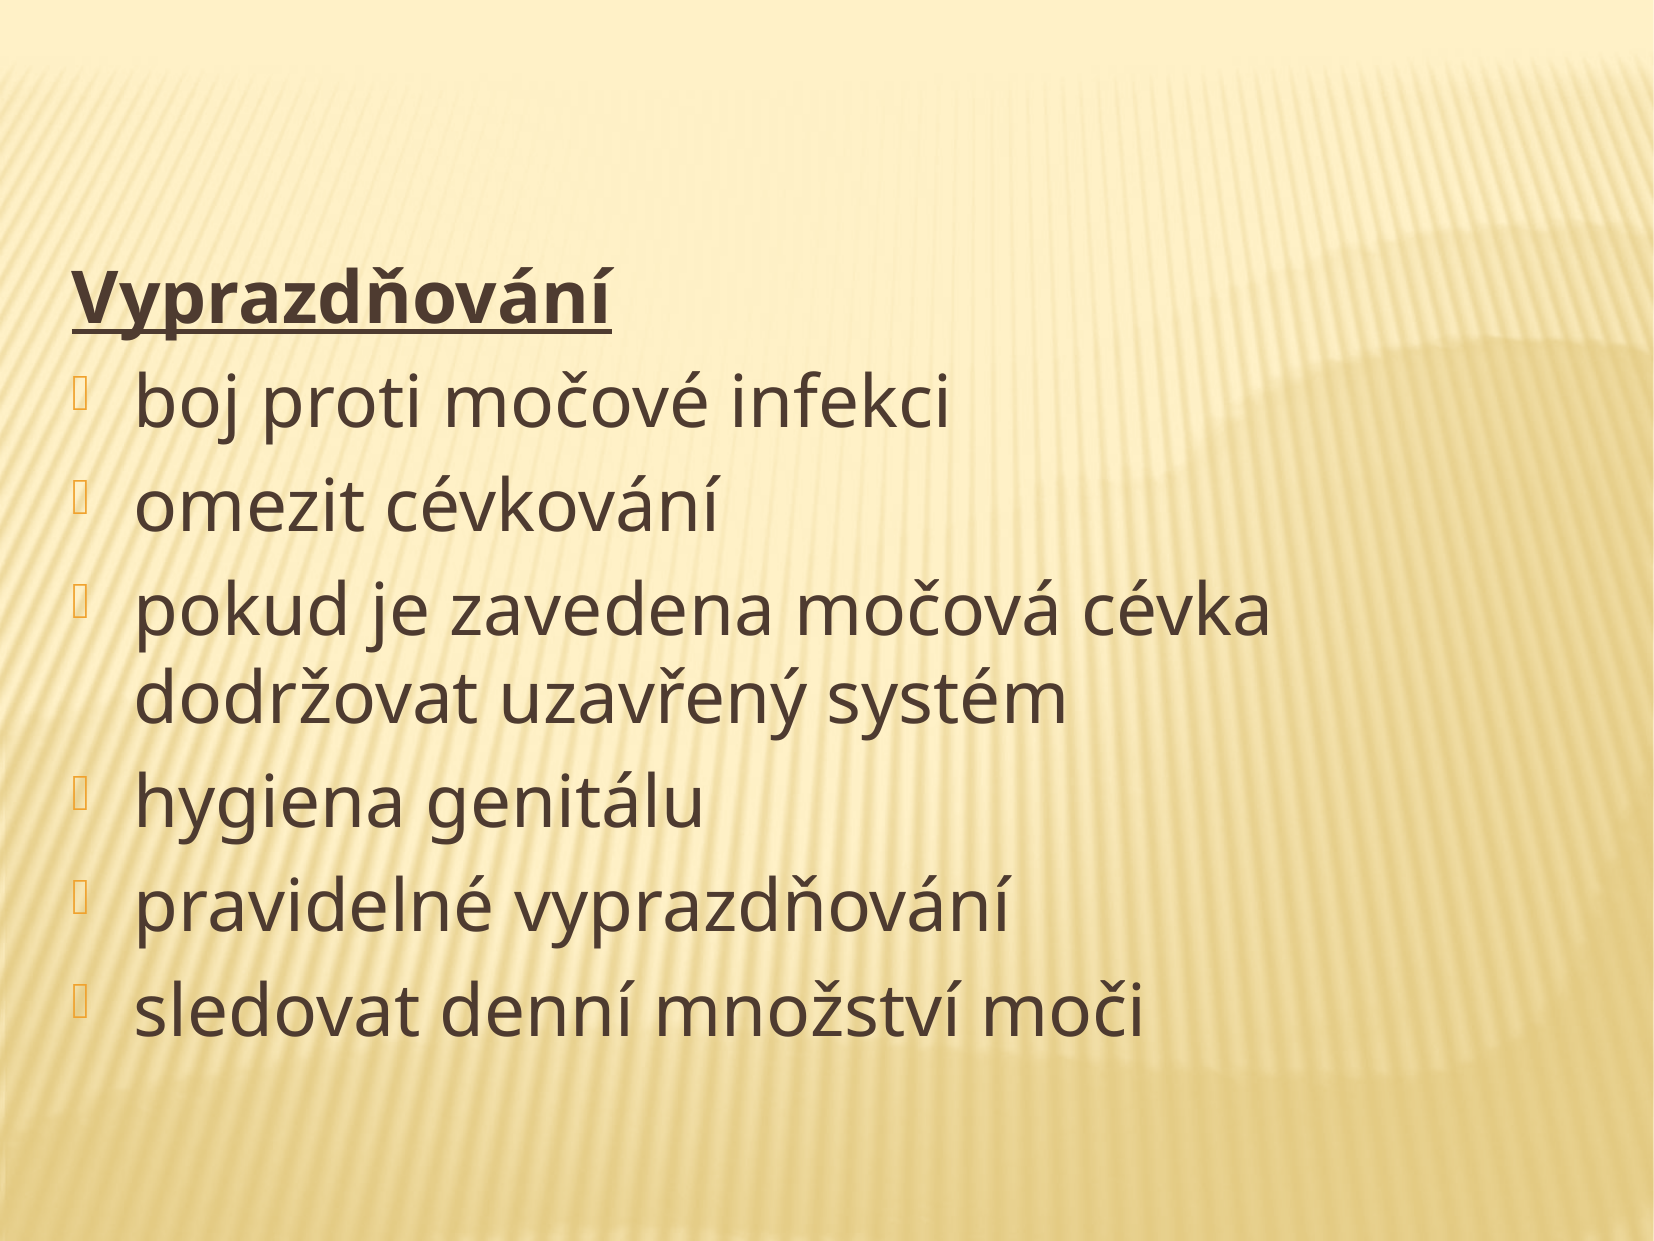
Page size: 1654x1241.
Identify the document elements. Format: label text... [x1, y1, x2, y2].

picture [0, 0, 1654, 1241]
list Vyprazdňování boj proti močové infekci omezit cévkování pokud je zavedena močová cévka dodržovat uzavřený systém hygiena genitálu pravidelné vyprazdňování sledovat denní množství moči [54, 241, 1627, 1100]
